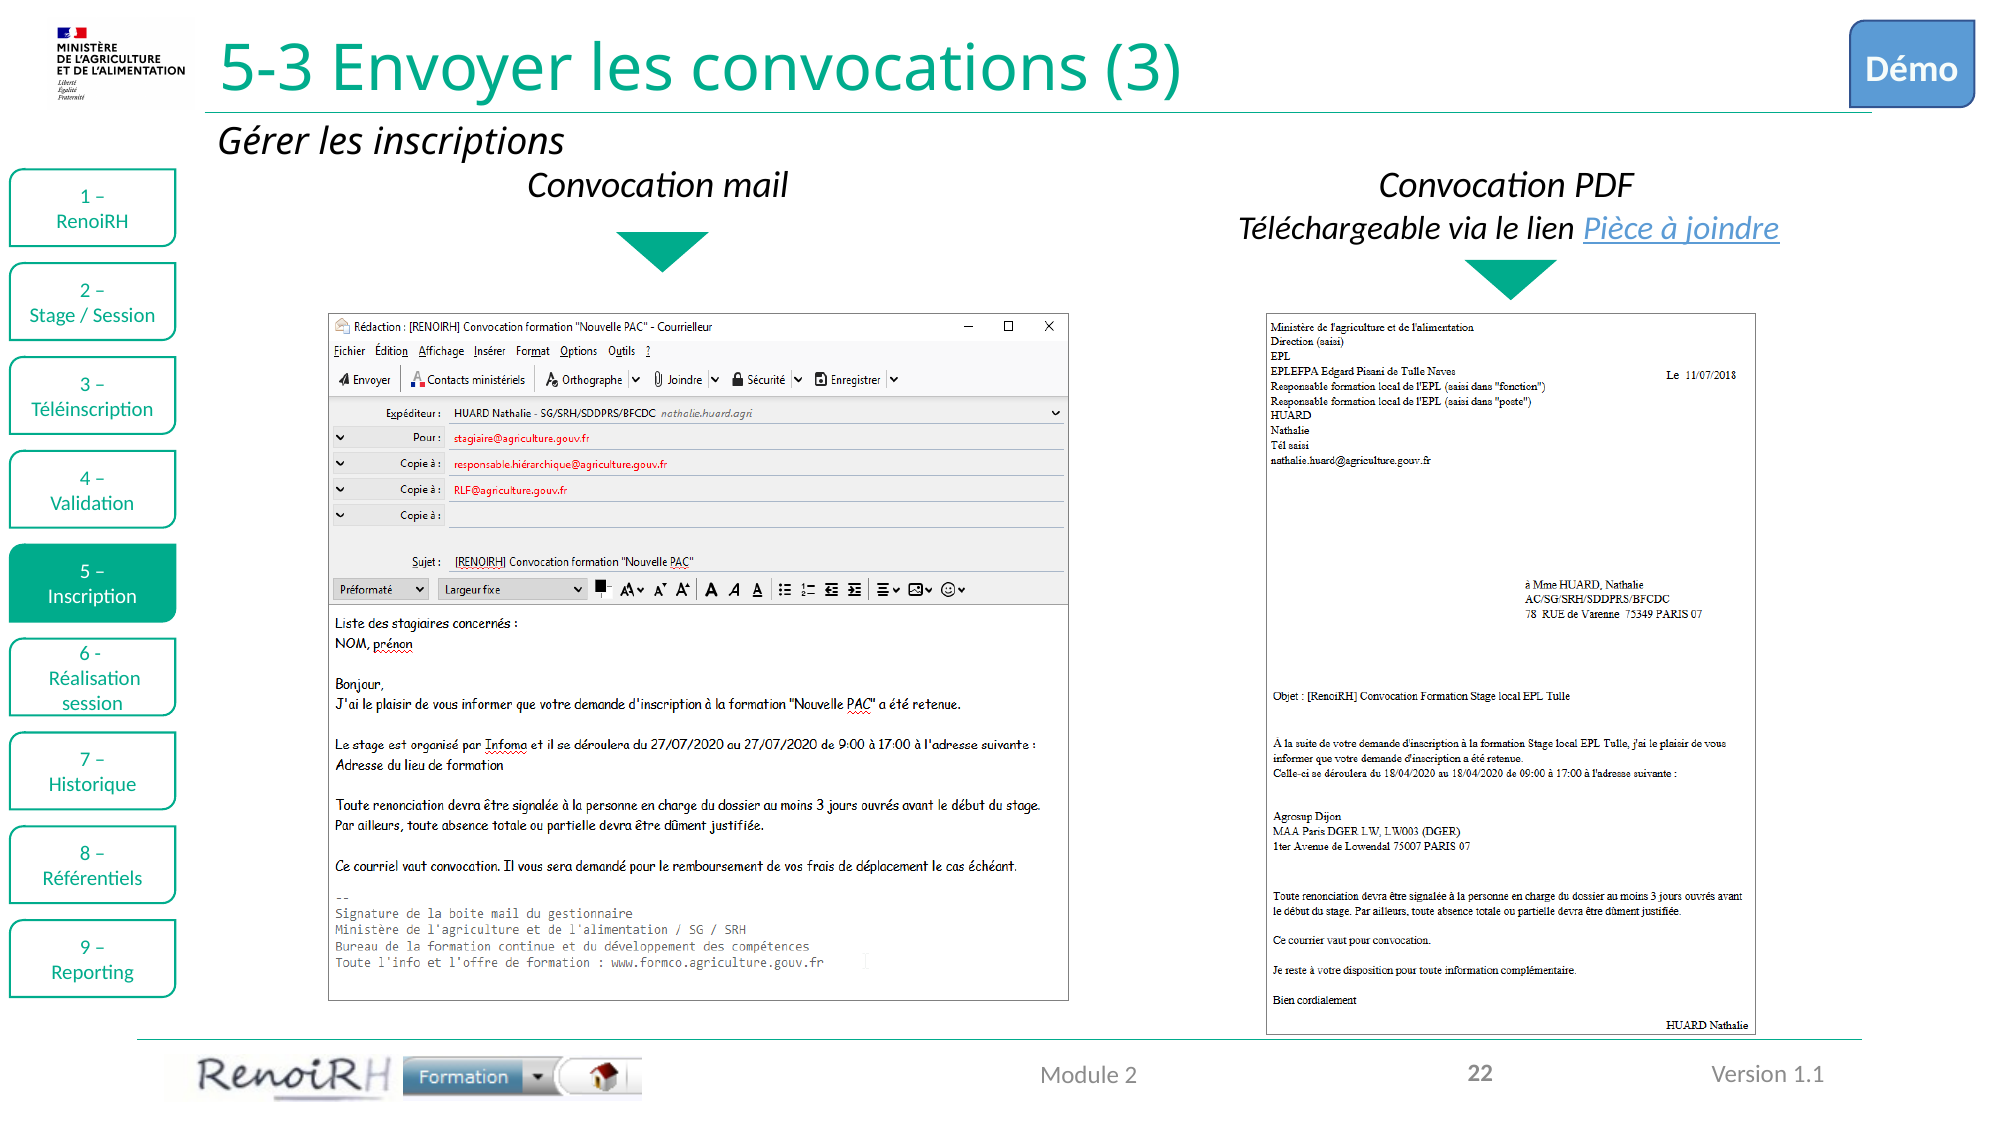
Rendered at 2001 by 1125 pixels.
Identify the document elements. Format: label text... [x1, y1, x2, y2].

text_box Gérer les inscriptions [202, 109, 702, 170]
text_box [1464, 259, 1558, 301]
text_box 5 – Inscription [8, 543, 177, 623]
picture [1266, 313, 1756, 1035]
text_box 8 – Référentiels [8, 824, 177, 905]
text_box Téléchargeable via le lien Pièce à joindre [1223, 199, 1799, 254]
text_box 7 – Historique [8, 731, 177, 811]
footer Module 2 [662, 1042, 1153, 1105]
picture [328, 313, 1069, 1001]
text_box Convocation PDF [1360, 152, 1661, 199]
title 5-3 Envoyer les convocations (3) [204, 27, 1873, 113]
picture [164, 1054, 642, 1102]
slide_number 22 [1350, 1041, 1509, 1102]
picture [47, 17, 195, 110]
text_box 2 – Stage / Session [8, 261, 177, 342]
text_box 6 - Réalisation session [8, 637, 177, 717]
text_box 9 – Reporting [8, 918, 177, 999]
text_box Convocation mail [512, 152, 813, 213]
text_box 3 – Téléinscription [8, 355, 177, 435]
text_box 1 – RenoiRH [8, 167, 177, 248]
text_box 4 – Validation [8, 449, 177, 529]
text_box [1850, 20, 1975, 108]
text_box [616, 232, 709, 273]
